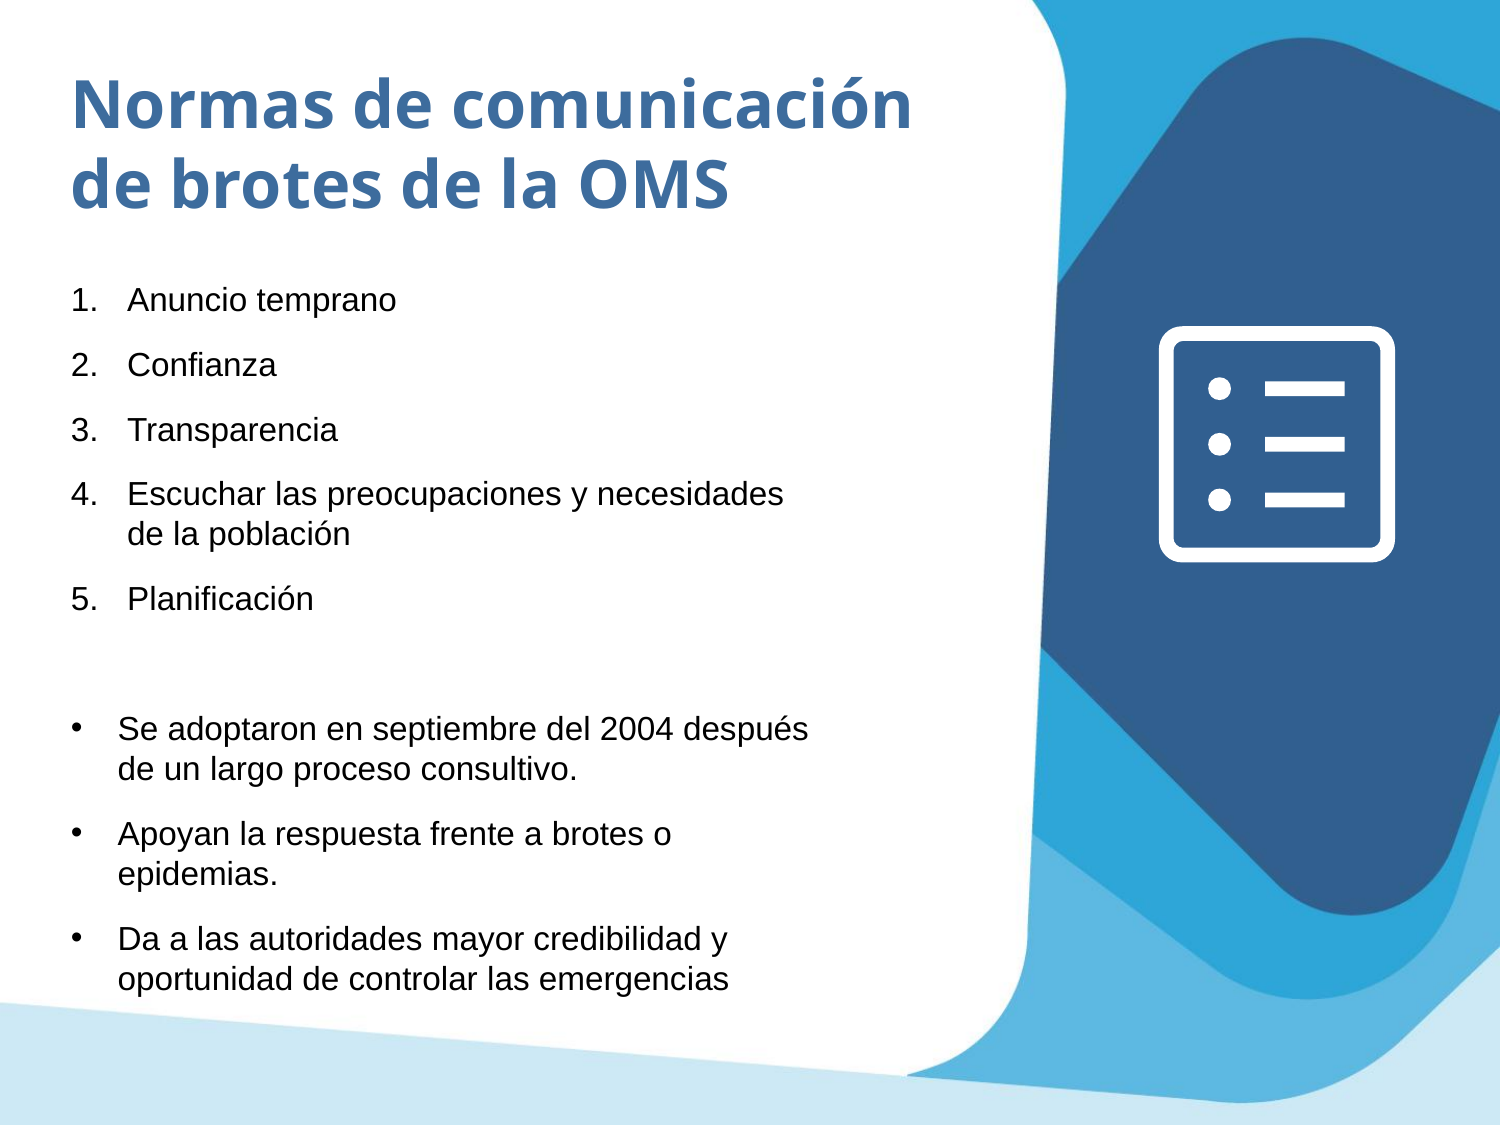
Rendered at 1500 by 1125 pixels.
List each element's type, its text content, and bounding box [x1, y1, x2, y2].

picture [0, 0, 1500, 1125]
text_box [1158, 326, 1396, 563]
text_box Normas de comunicación de brotes de la OMS [70, 62, 1007, 223]
text_box Anuncio temprano Confianza Transparencia Escuchar las preocupaciones y necesidades de la población Planificación Se adoptaron en septiembre del 2004 después de un largo proceso consultivo. Apoyan la respuesta frente a brotes o epidemias. Da a las autoridades mayor credibilidad y oportunidad de controlar las emergencias [70, 283, 828, 991]
